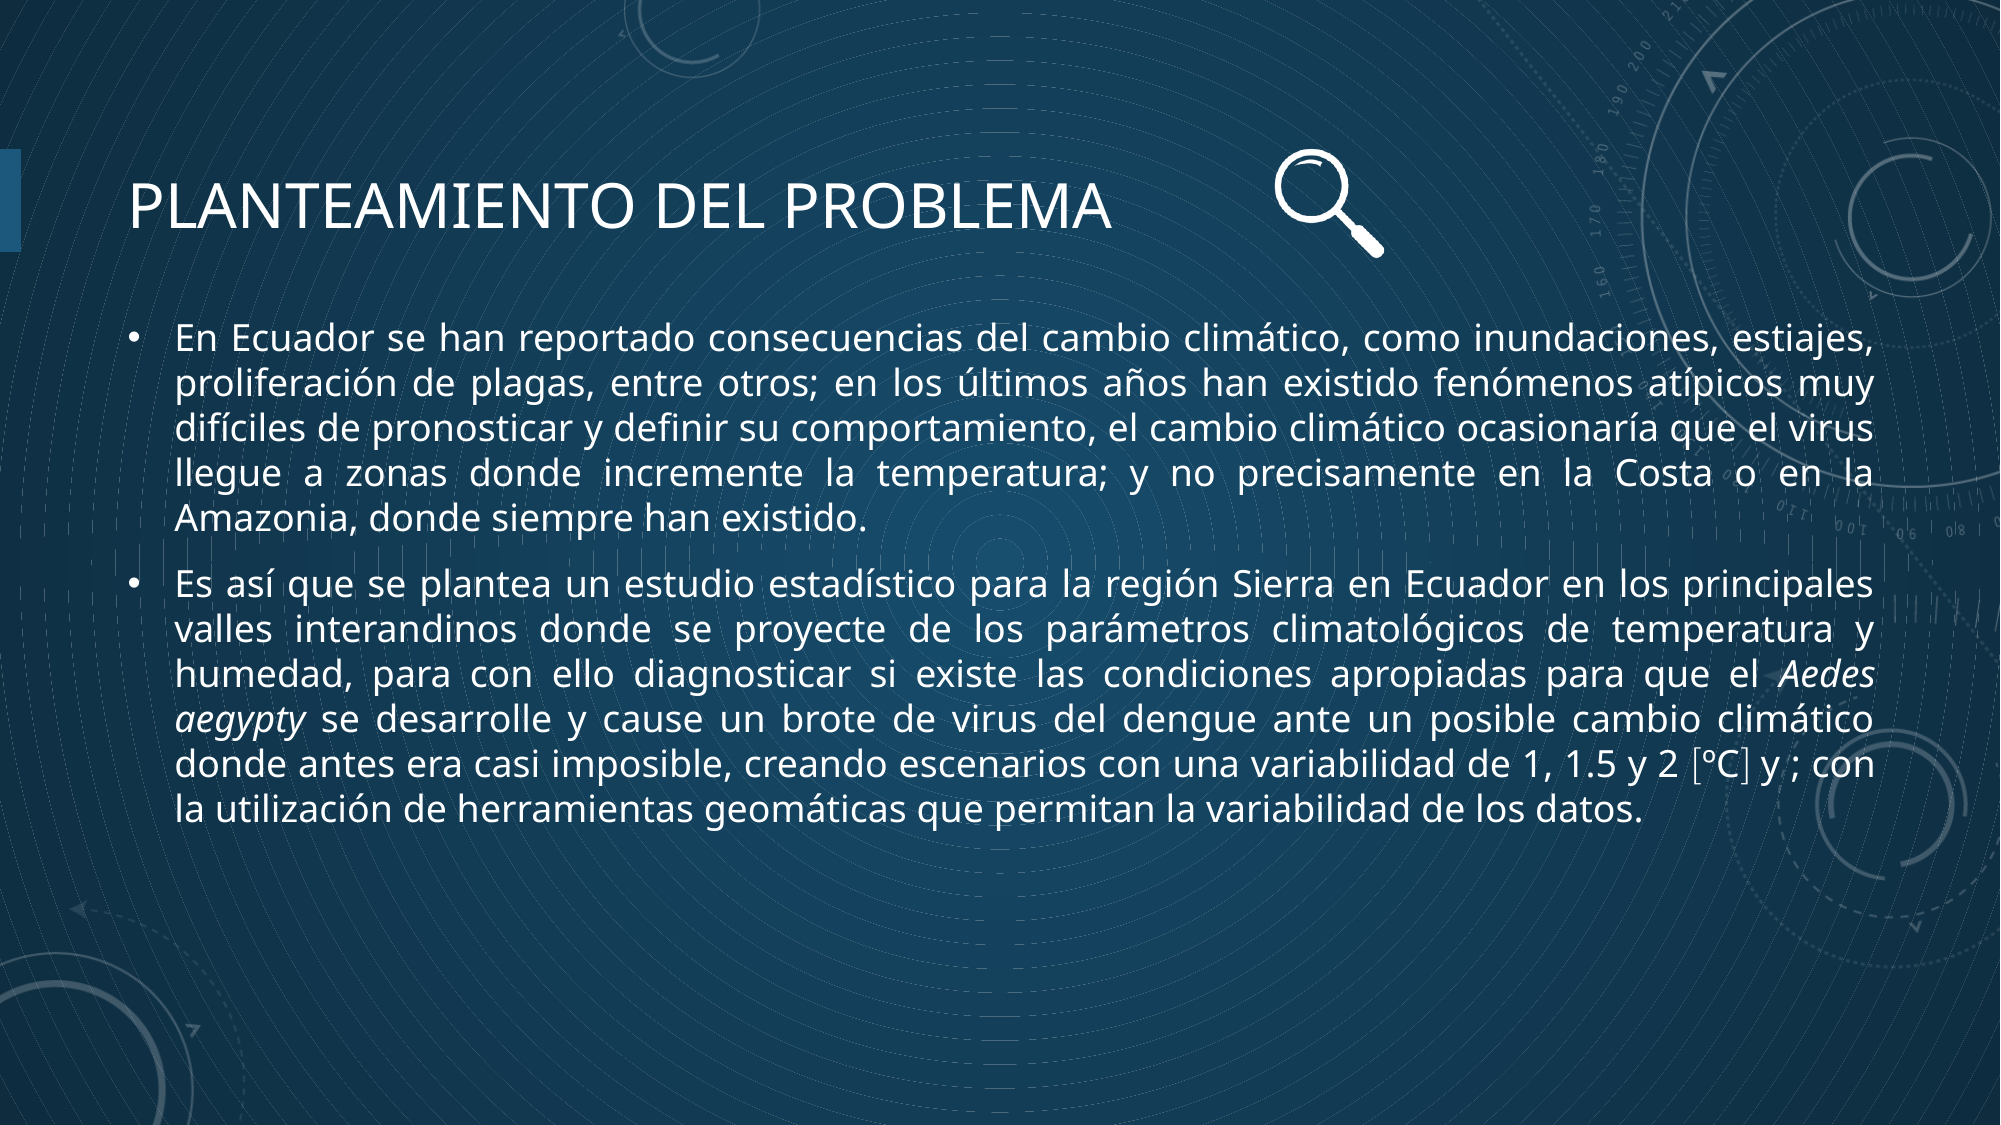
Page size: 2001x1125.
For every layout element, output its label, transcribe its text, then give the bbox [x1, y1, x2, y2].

title Planteamiento del problema [112, 99, 1891, 306]
picture [0, 0, 2000, 1125]
list En Ecuador se han reportado consecuencias del cambio climático, como inundaciones, estiajes, proliferación de plagas, entre otros; en los últimos años han existido fenómenos atípicos muy difíciles de pronosticar y definir su comportamiento, el cambio climático ocasionaría que el virus llegue a zonas donde incremente la temperatura; y no precisamente en la Costa o en la Amazonia, donde siempre han existido. Es así que se plantea un estudio estadístico para la región Sierra en Ecuador en los principales valles interandinos donde se proyecte de los parámetros climatológicos de temperatura y humedad, para con ello diagnosticar si existe las condiciones apropiadas para que el Aedes aegypty se desarrolle y cause un brote de virus del dengue ante un posible cambio climático donde antes era casi imposible, creando escenarios con una variabilidad de 1, 1.5 y 2 ºC y ; con la utilización de herramientas geomáticas que permitan la variabilidad de los datos. [112, 306, 1891, 950]
